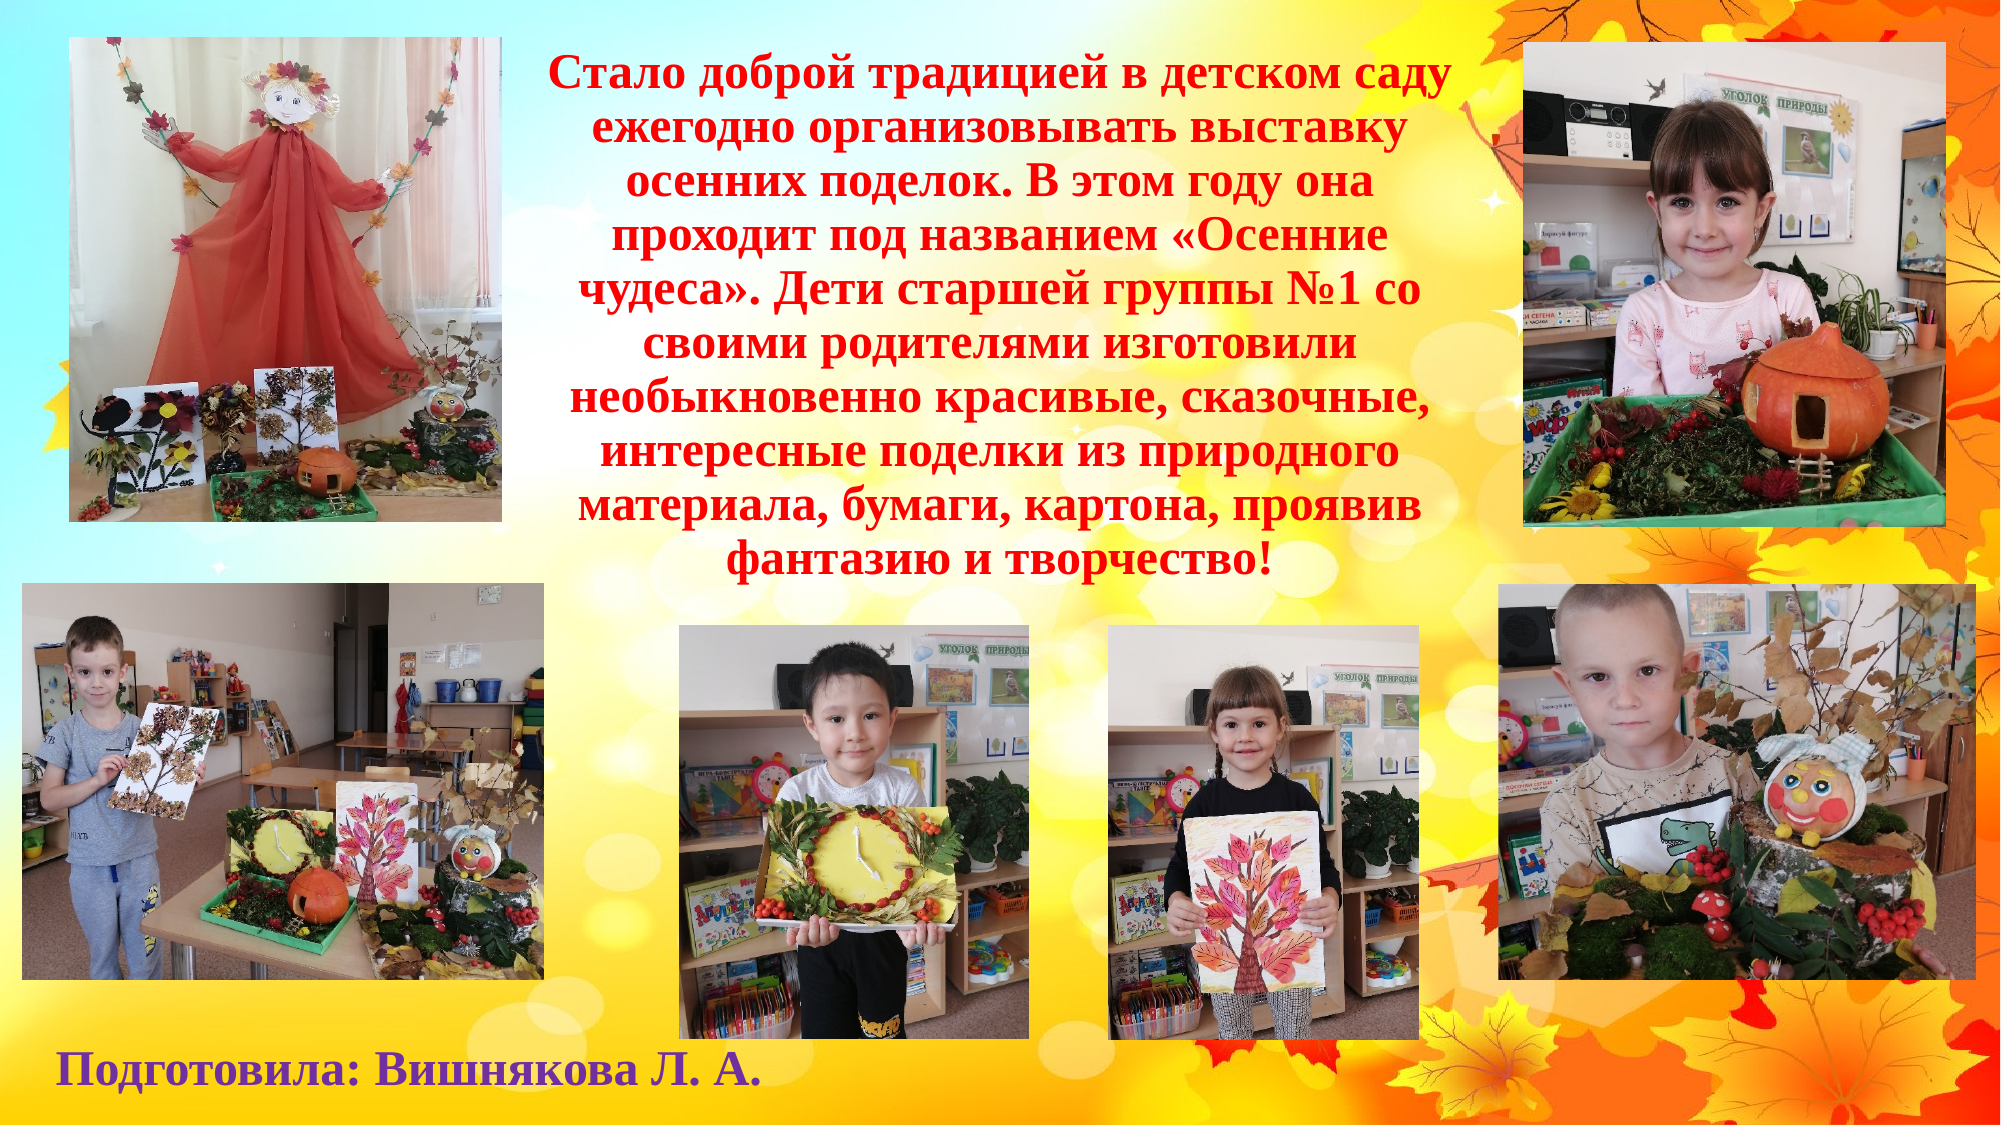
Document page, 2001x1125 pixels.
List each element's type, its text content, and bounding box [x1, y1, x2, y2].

picture [0, 0, 2001, 1125]
list Стало доброй традицией в детском саду ежегодно организовывать выставку осенних поделок. В этом году она проходит под названием «Осенние чудеса». Дети старшей группы №1 со своими родителями изготовили необыкновенно красивые, сказочные, интересные поделки из природного материала, бумаги, картона, проявив фантазию и творчество! [526, 37, 1474, 567]
title Подготовила: Вишнякова Л. А. [40, 1038, 873, 1104]
